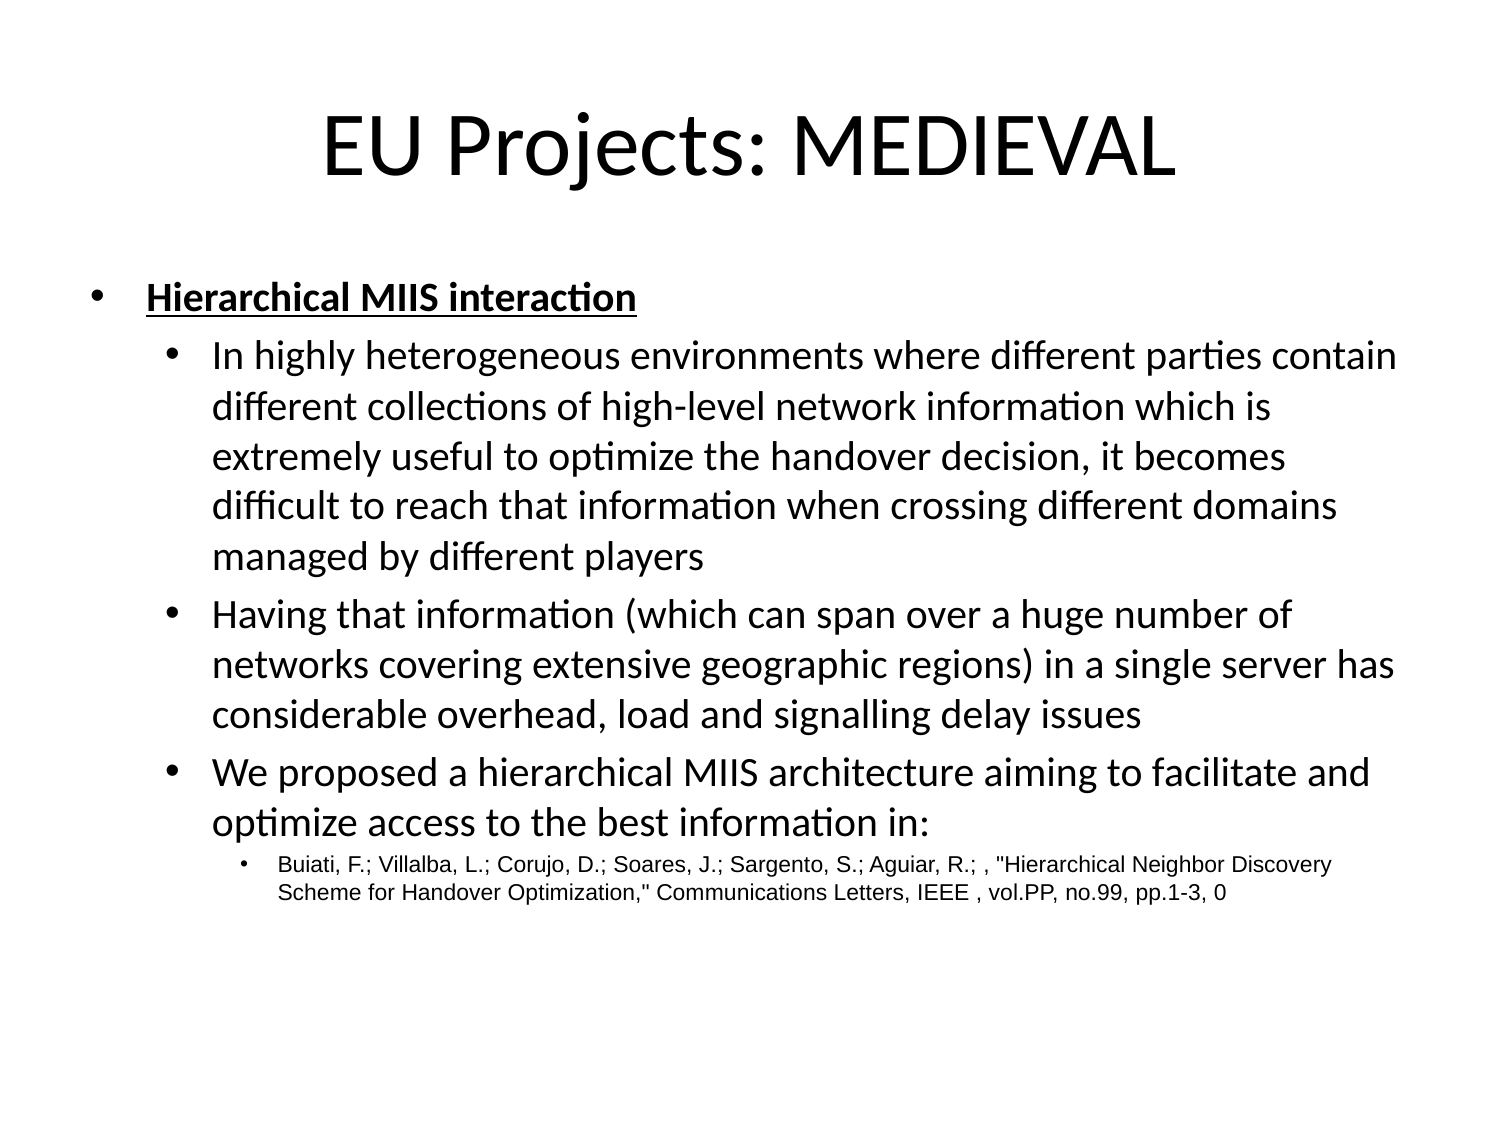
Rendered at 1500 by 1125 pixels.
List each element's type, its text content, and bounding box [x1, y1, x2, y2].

title EU Projects: MEDIEVAL [75, 45, 1425, 233]
list Hierarchical MIIS interaction In highly heterogeneous environments where different parties contain different collections of high-level network information which is extremely useful to optimize the handover decision, it becomes difficult to reach that information when crossing different domains managed by different players Having that information (which can span over a huge number of networks covering extensive geographic regions) in a single server has considerable overhead, load and signalling delay issues We proposed a hierarchical MIIS architecture aiming to facilitate and optimize access to the best information in: Buiati, F.; Villalba, L.; Corujo, D.; Soares, J.; Sargento, S.; Aguiar, R.; , "Hierarchical Neighbor Discovery Scheme for Handover Optimization," Communications Letters, IEEE , vol.PP, no.99, pp.1-3, 0 [75, 262, 1425, 1005]
